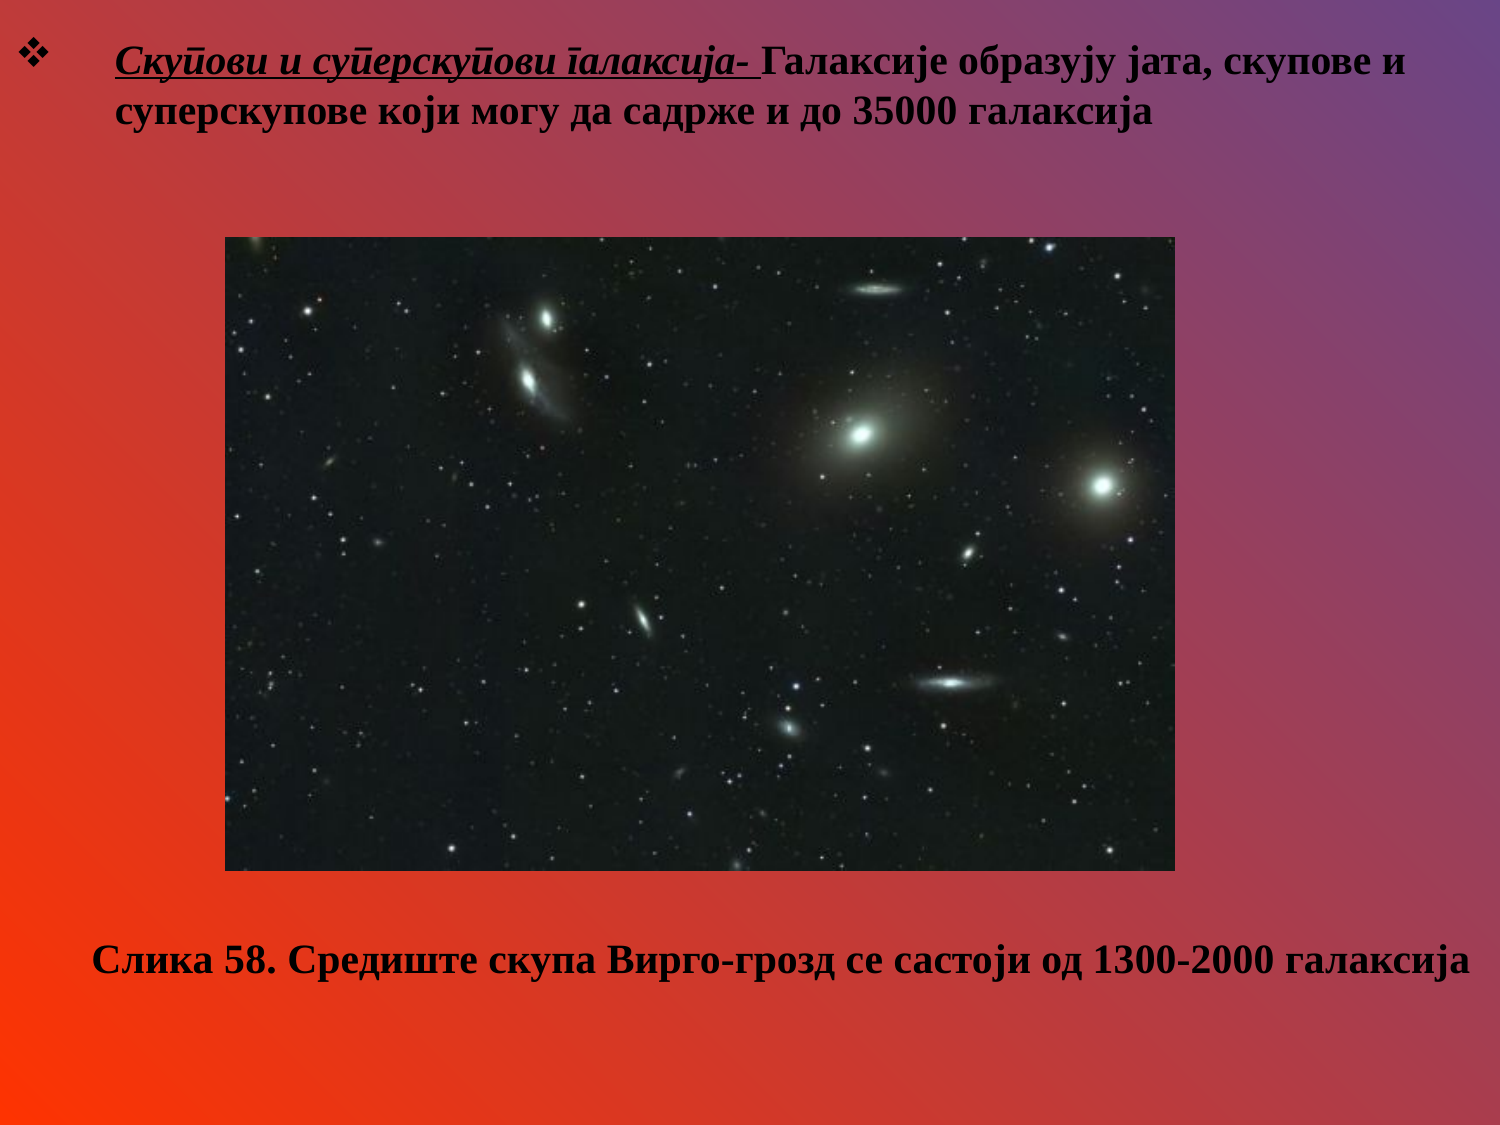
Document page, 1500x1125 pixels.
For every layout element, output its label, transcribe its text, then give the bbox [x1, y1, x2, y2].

text_box Слика 58. Средиште скупа Вирго-грозд се састоји од 1300-2000 галаксија [62, 924, 1500, 990]
picture [224, 237, 1176, 871]
list Скупови и суперскупови галаксија- Галаксије образују јата, скупове и суперскупове који могу да садрже и до 35000 галаксија [0, 24, 1475, 1100]
